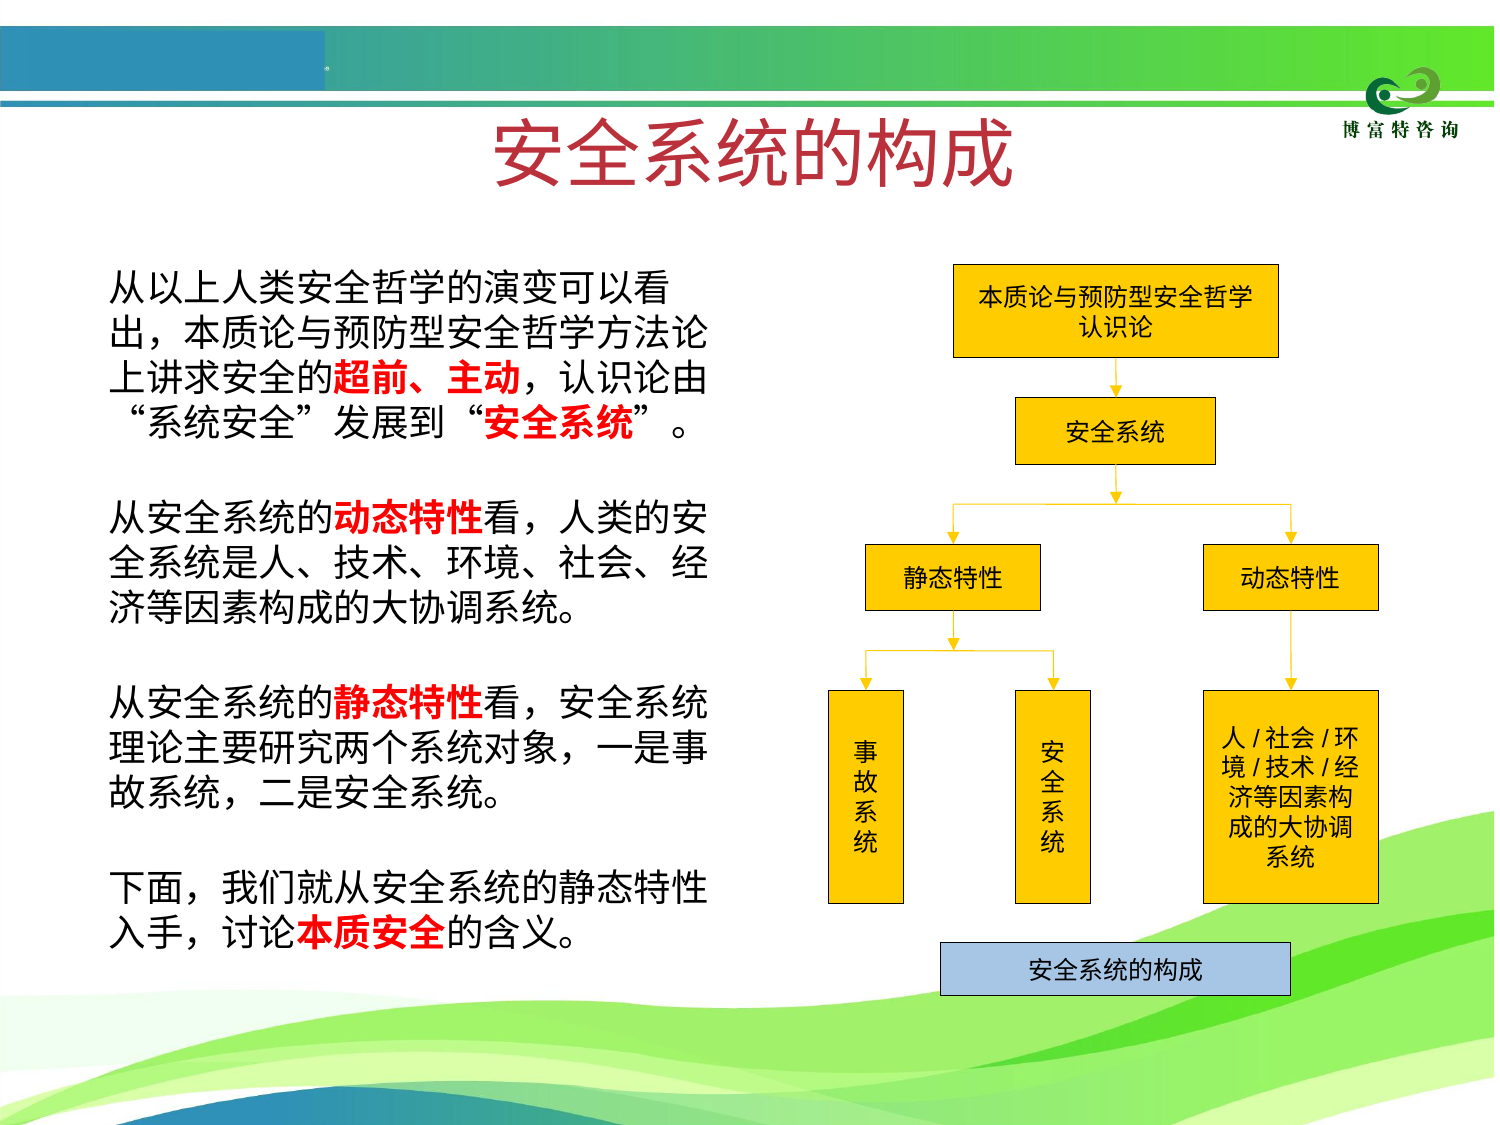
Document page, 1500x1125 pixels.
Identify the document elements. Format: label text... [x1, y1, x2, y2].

title 安全系统的构成 [78, 106, 1429, 197]
picture [0, 0, 1495, 1125]
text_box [765, 224, 1429, 1077]
text_box 从以上人类安全哲学的演变可以看出，本质论与预防型安全哲学方法论上讲求安全的超前、主动，认识论由“系统安全”发展到“安全系统”。 从安全系统的动态特性看，人类的安全系统是人、技术、环境、社会、经济等因素构成的大协调系统。 从安全系统的静态特性看，安全系统理论主要研究两个系统对象，一是事故系统，二是安全系统。 下面，我们就从安全系统的静态特性入手，讨论本质安全的含义。 [93, 256, 757, 970]
